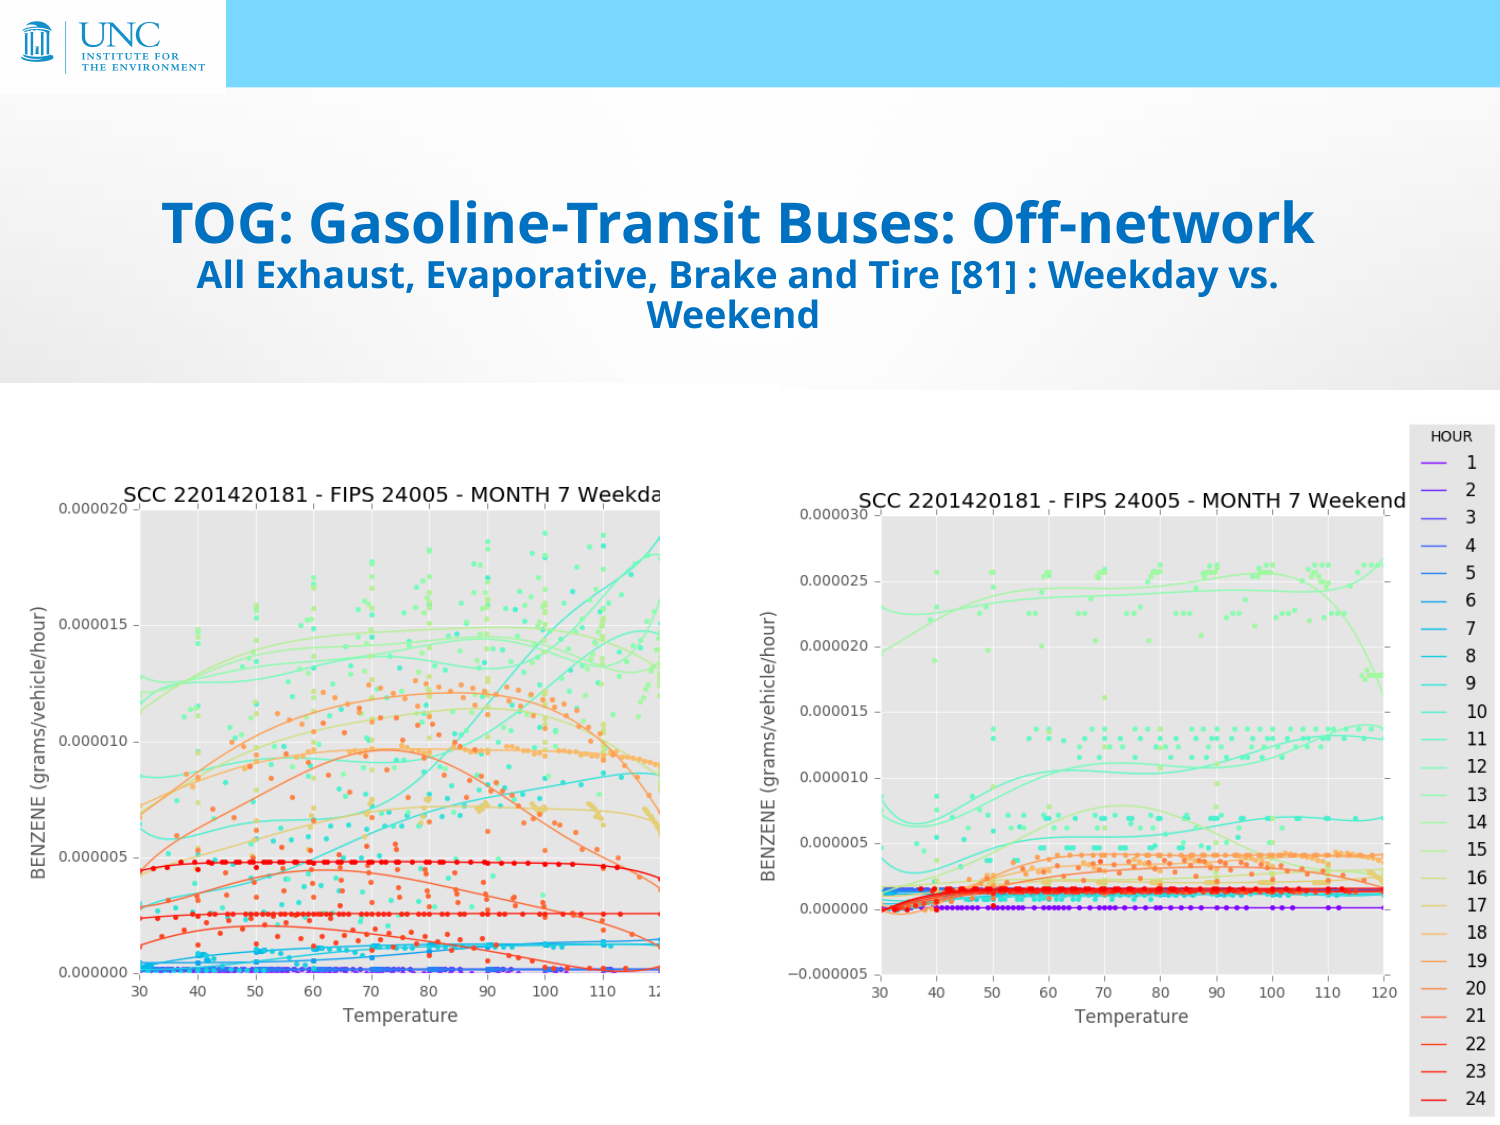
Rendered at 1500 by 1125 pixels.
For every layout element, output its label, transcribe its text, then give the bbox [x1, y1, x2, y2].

picture [0, 0, 1500, 1125]
title TOG: Gasoline-Transit Buses: Off-network All Exhaust, Evaporative, Brake and Tire [81] : Weekday vs. Weekend [91, 167, 1386, 365]
